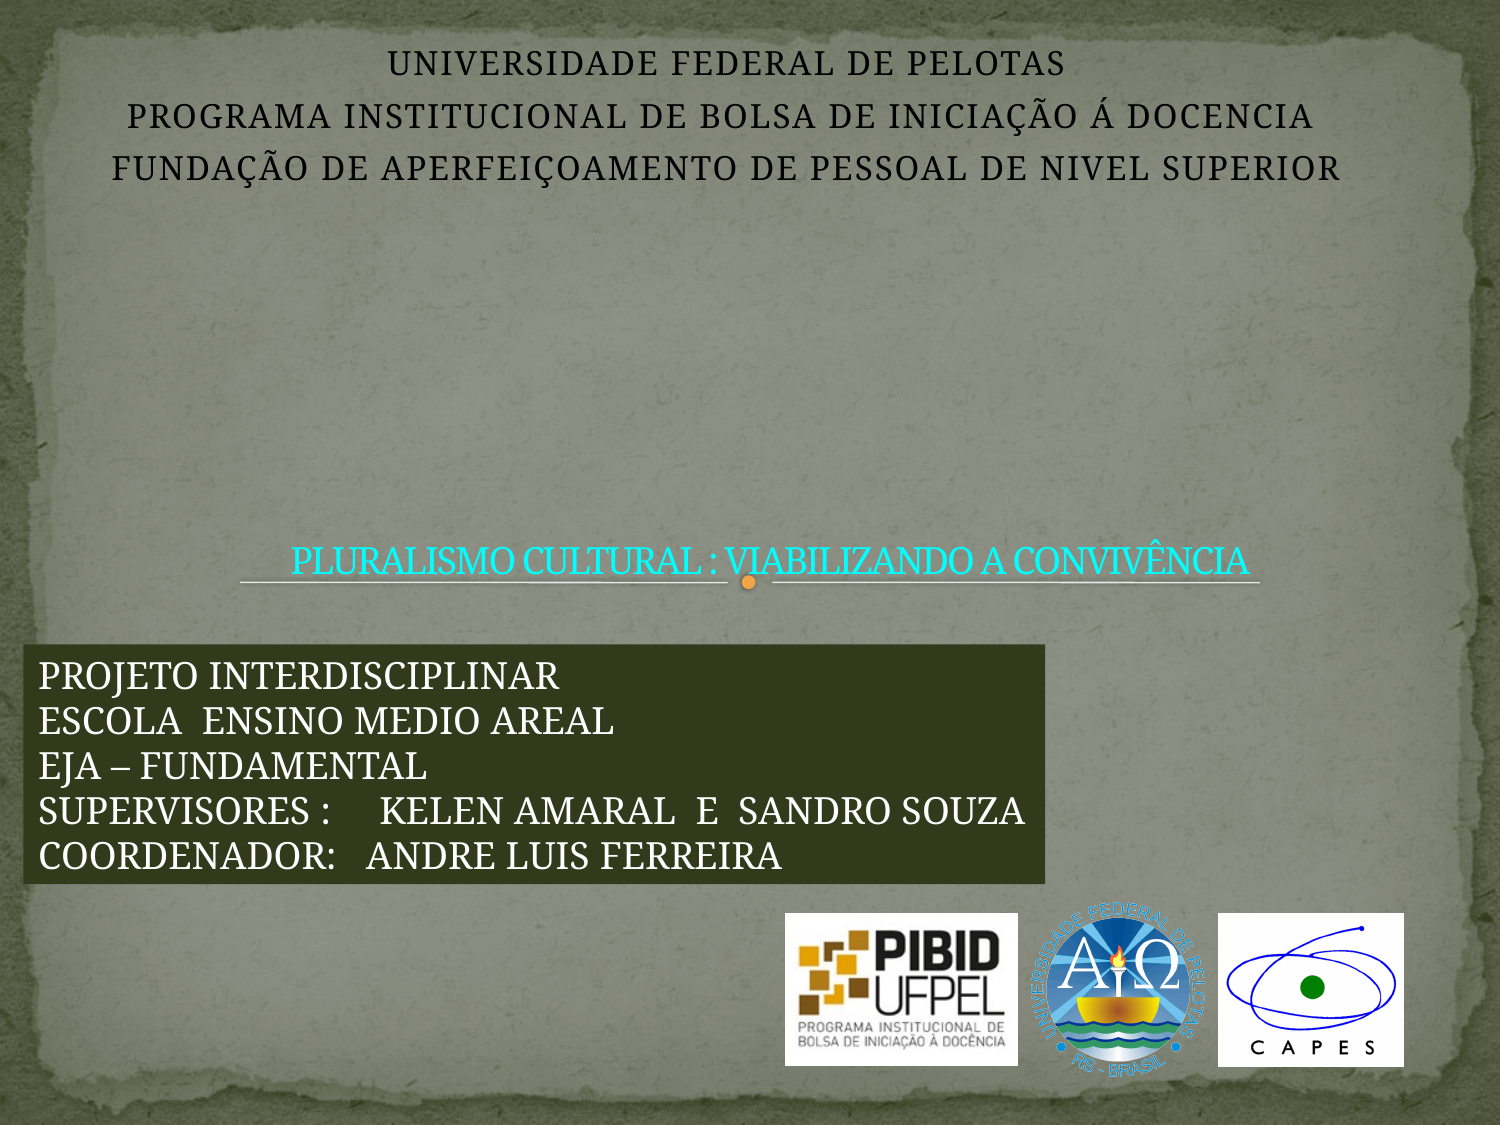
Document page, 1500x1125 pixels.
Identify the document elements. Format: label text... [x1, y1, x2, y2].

title PLURALISMO CULTURAL : VIABILIZANDO A CONVIVÊNCIA [76, 527, 1465, 729]
picture [785, 913, 1018, 1066]
text_box PROJETO INTERDISCIPLINAR ESCOLA ENSINO MEDIO AREAL EJA – FUNDAMENTAL SUPERVISORES : KELEN AMARAL E SANDRO SOUZA COORDENADOR: ANDRE LUIS FERREIRA [23, 644, 1046, 885]
subtitle UNIVERSIDADE FEDERAL DE PELOTAS PROGRAMA INSTITUCIONAL DE BOLSA DE INICIAÇÃO Á DOCENCIA FUNDAÇÃO DE APERFEIÇOAMENTO DE PESSOAL DE NIVEL SUPERIOR [46, 35, 1407, 323]
picture [1031, 902, 1205, 1077]
picture [1218, 913, 1404, 1067]
